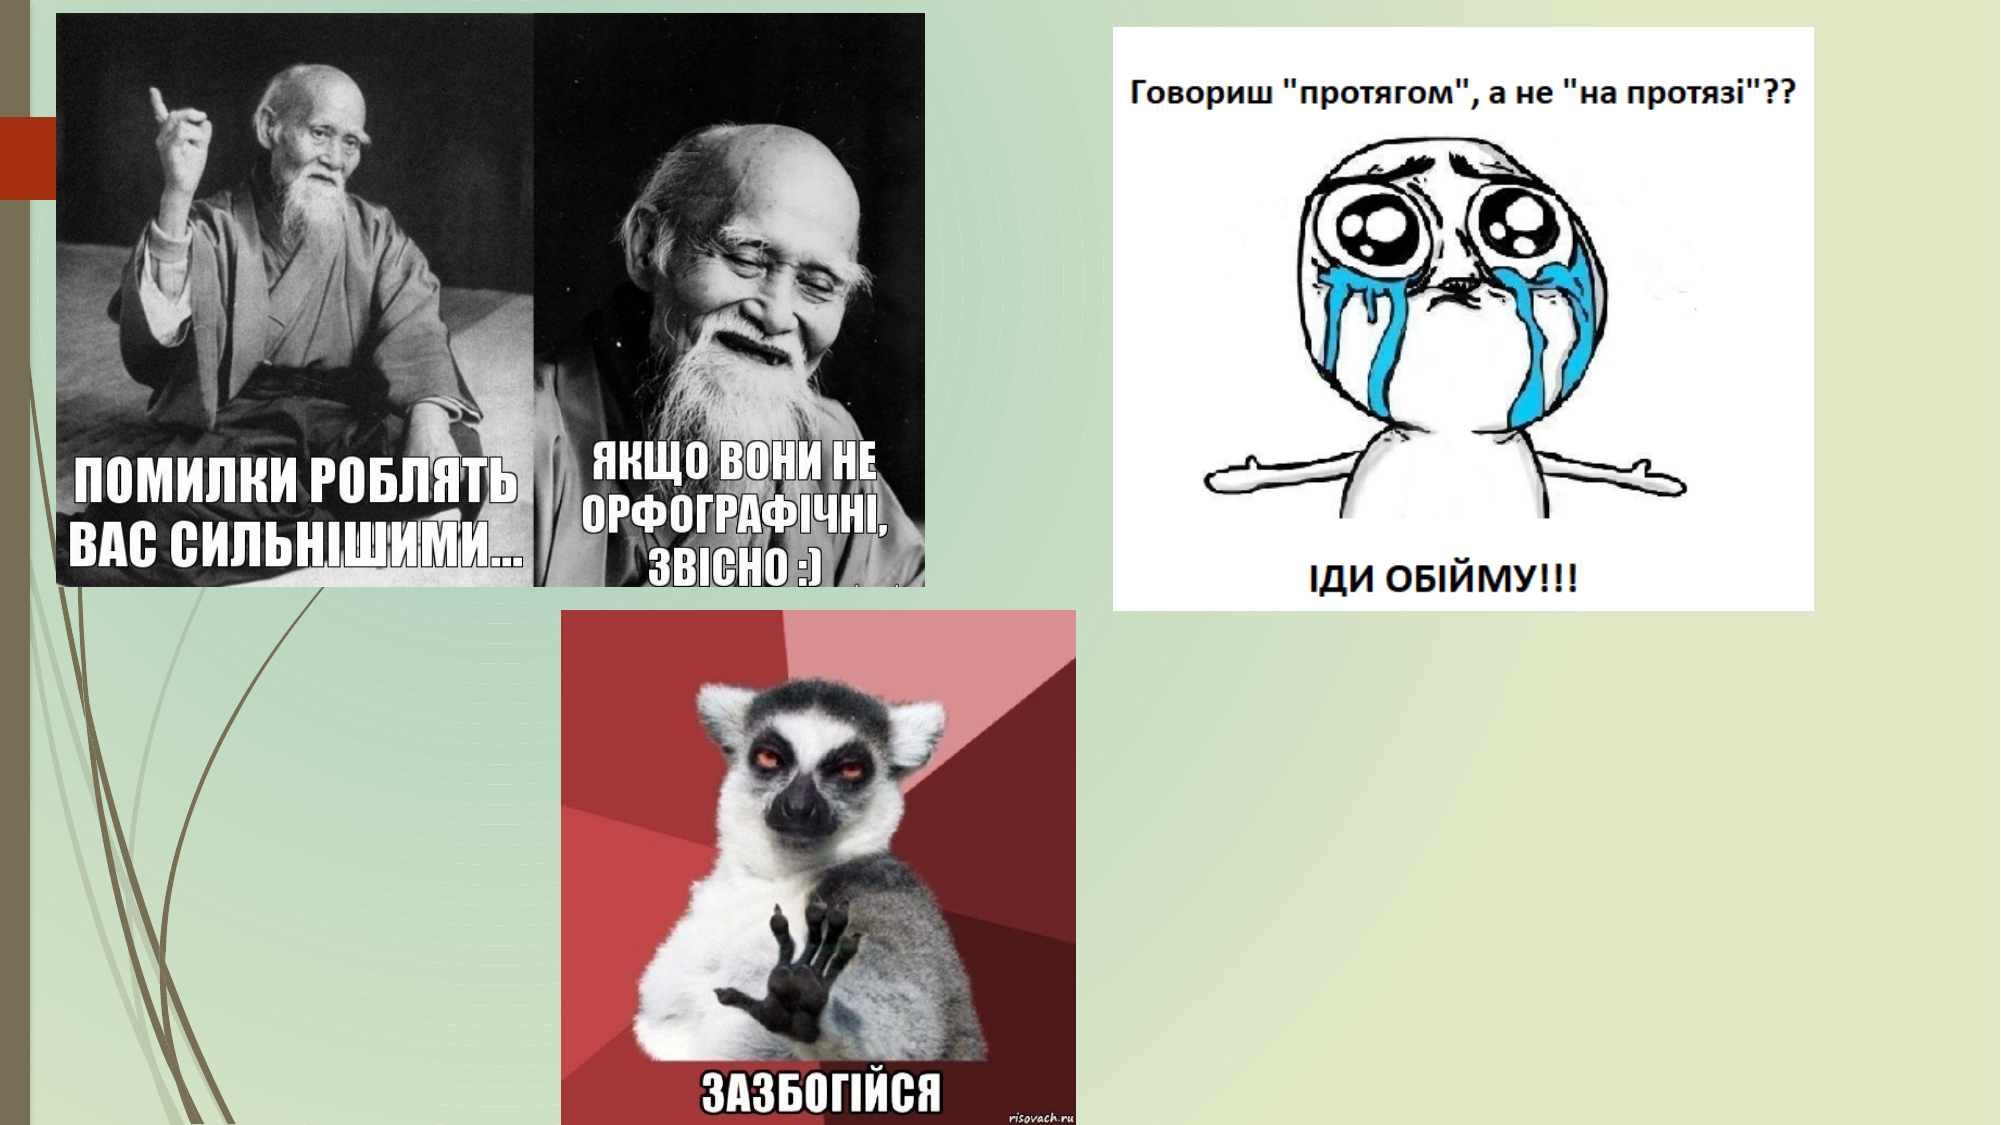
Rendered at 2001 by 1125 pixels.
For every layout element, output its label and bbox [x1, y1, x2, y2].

picture [1113, 27, 1814, 611]
picture [56, 13, 925, 588]
picture [561, 610, 1076, 1125]
